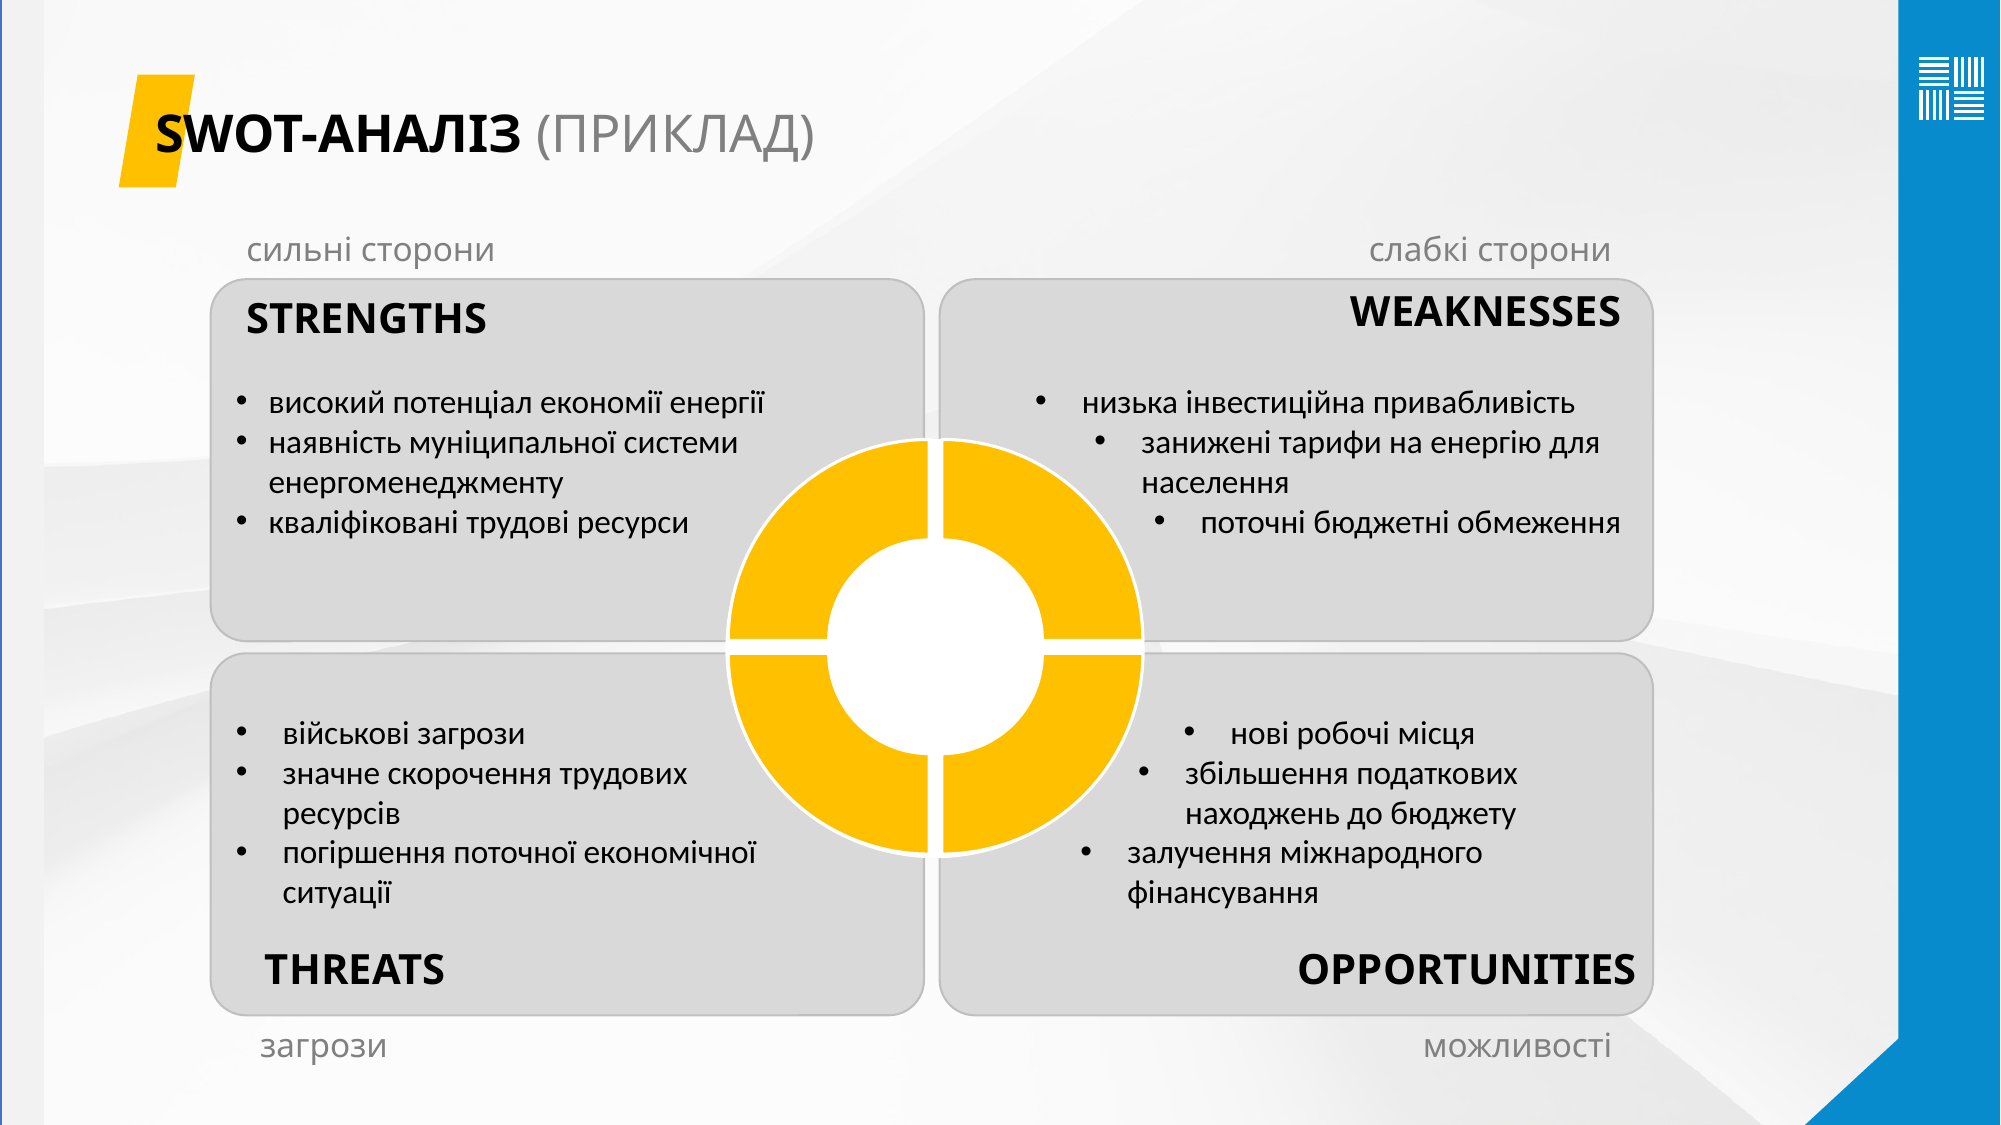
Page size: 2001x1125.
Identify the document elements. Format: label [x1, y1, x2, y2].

text_box [210, 279, 1654, 642]
chart [585, 436, 1224, 903]
picture [4, 0, 1802, 1125]
text_box [210, 653, 1654, 1016]
text_box [1802, 0, 2000, 1125]
